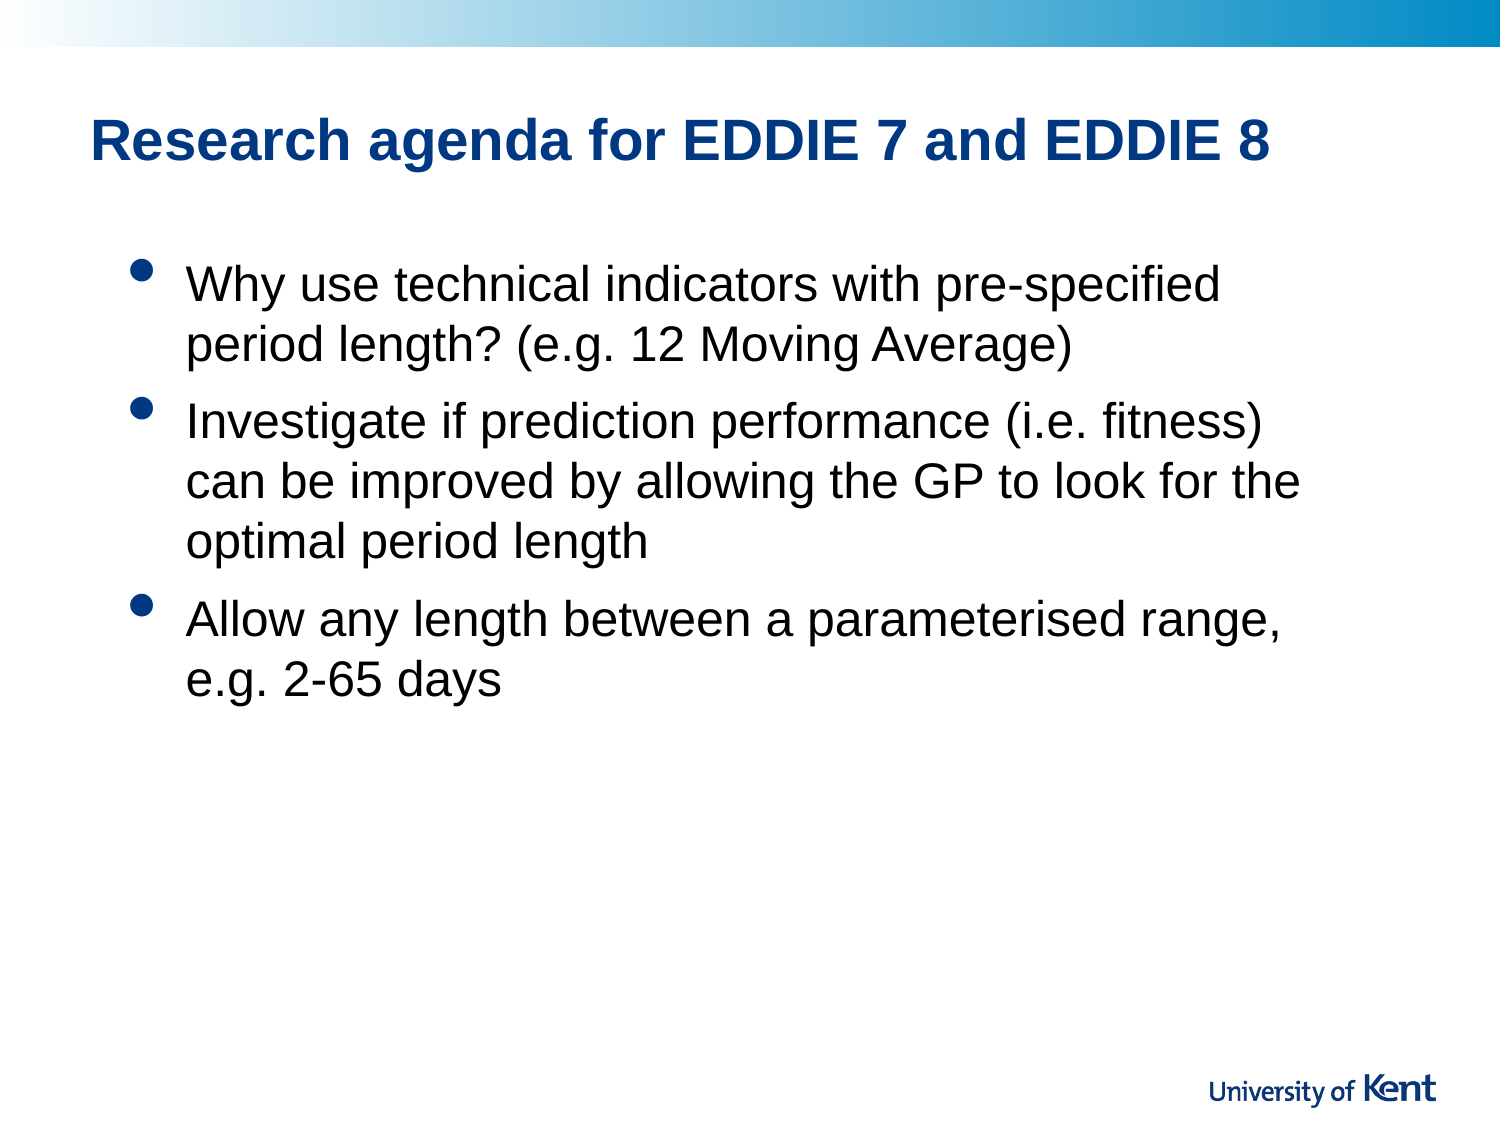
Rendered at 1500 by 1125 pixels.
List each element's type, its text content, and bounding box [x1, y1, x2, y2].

picture [1210, 1074, 1436, 1108]
picture [1400, 0, 1404, 47]
list Why use technical indicators with pre-specified period length? (e.g. 12 Moving Average) Investigate if prediction performance (i.e. fitness) can be improved by allowing the GP to look for the optimal period length Allow any length between a parameterised range, e.g. 2-65 days [111, 243, 1365, 1048]
title Research agenda for EDDIE 7 and EDDIE 8 [74, 89, 1436, 185]
